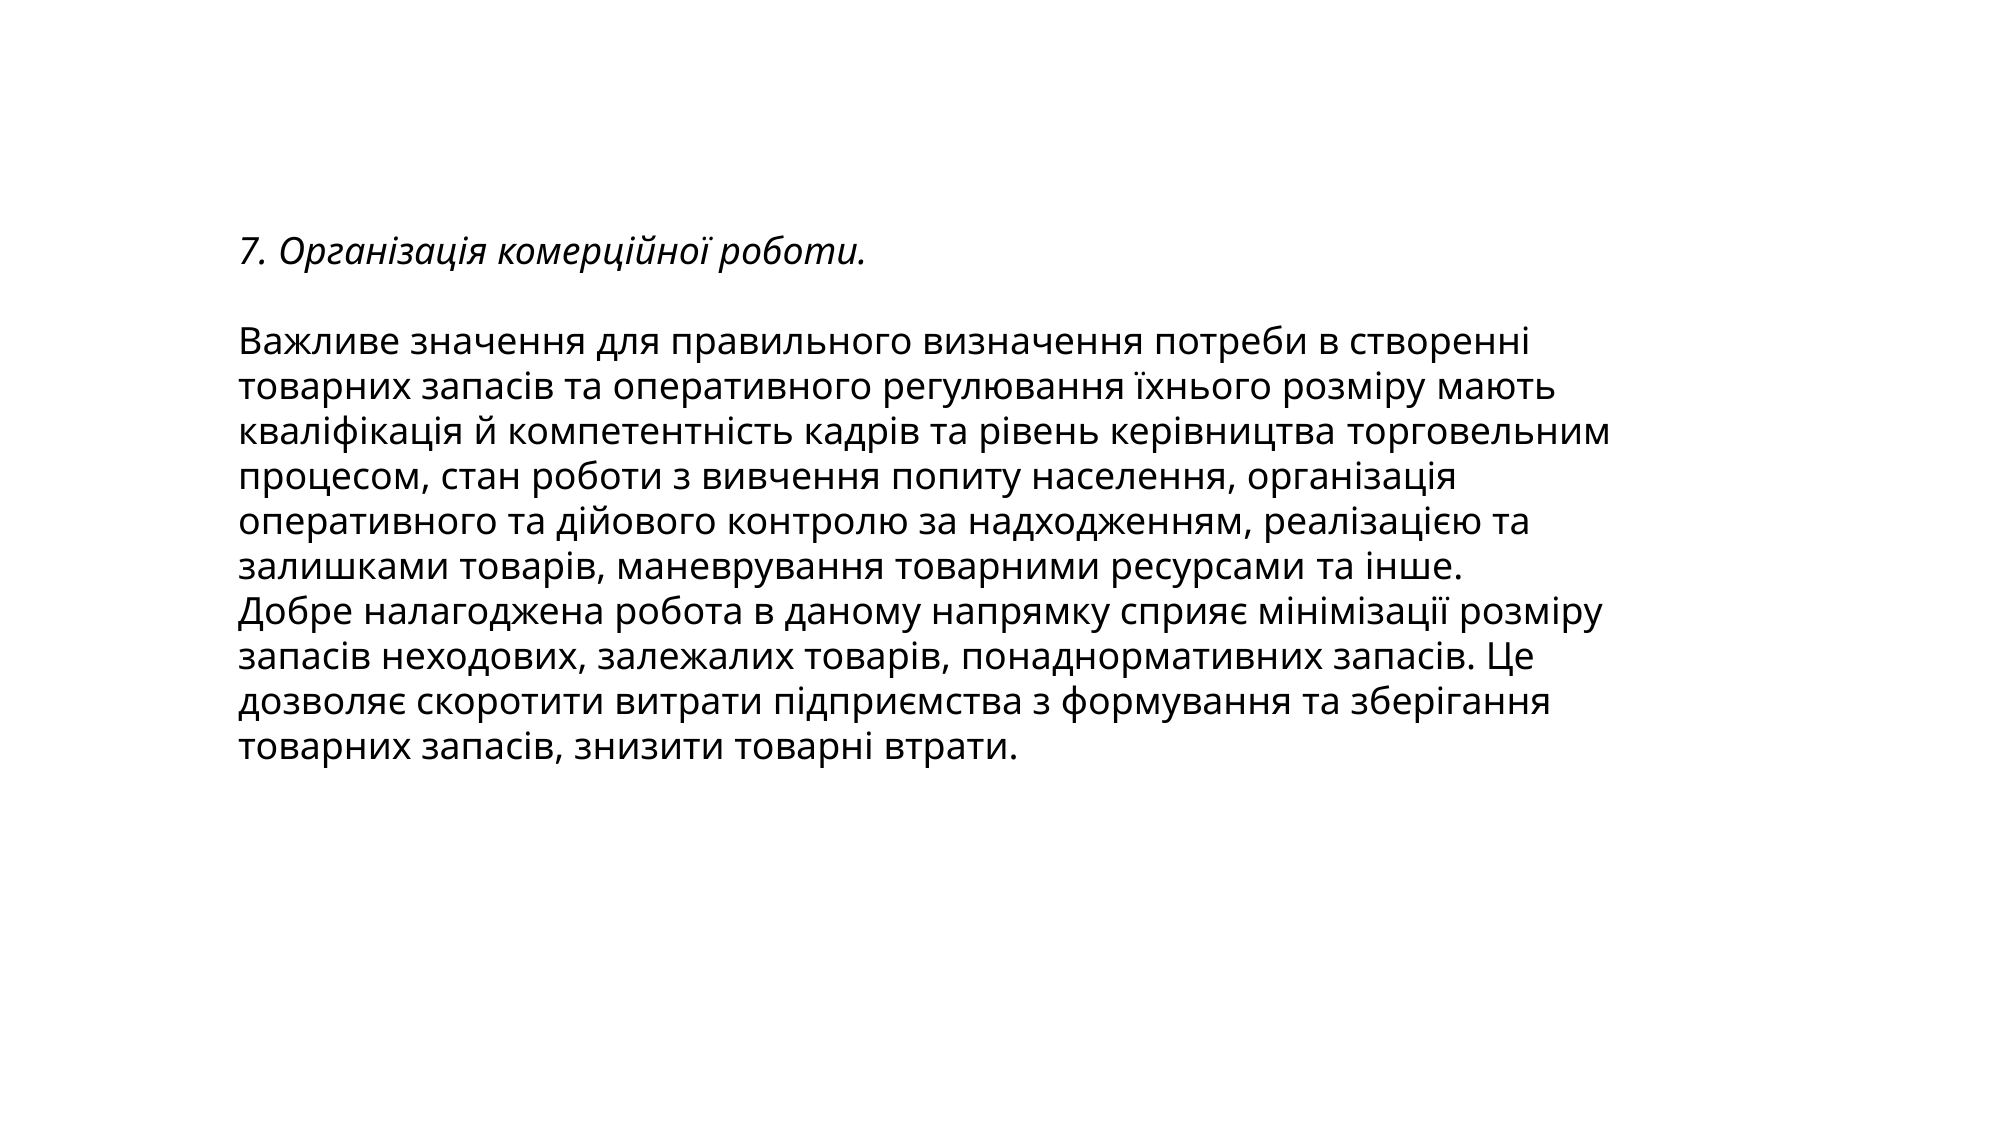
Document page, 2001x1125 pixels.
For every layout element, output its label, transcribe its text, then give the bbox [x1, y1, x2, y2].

text_box 7. Організація комерційної роботи. Важливе значення для правильного визначення потреби в створенні товарних запасів та оперативного регулювання їхнього розміру мають кваліфікація й компетентність кадрів та рівень керівництва торговельним процесом, стан роботи з вивчення попиту населення, організація оперативного та дійового контролю за надходженням, реалізацією та залишками товарів, маневрування товарними ресурсами та інше. Добре налагоджена робота в даному напрямку сприяє мінімізації розміру запасів неходових, залежалих товарів, понаднормативних запасів. Це дозволяє скоротити витрати підприємства з формування та зберігання товарних запасів, знизити товарні втрати. [223, 219, 1704, 775]
